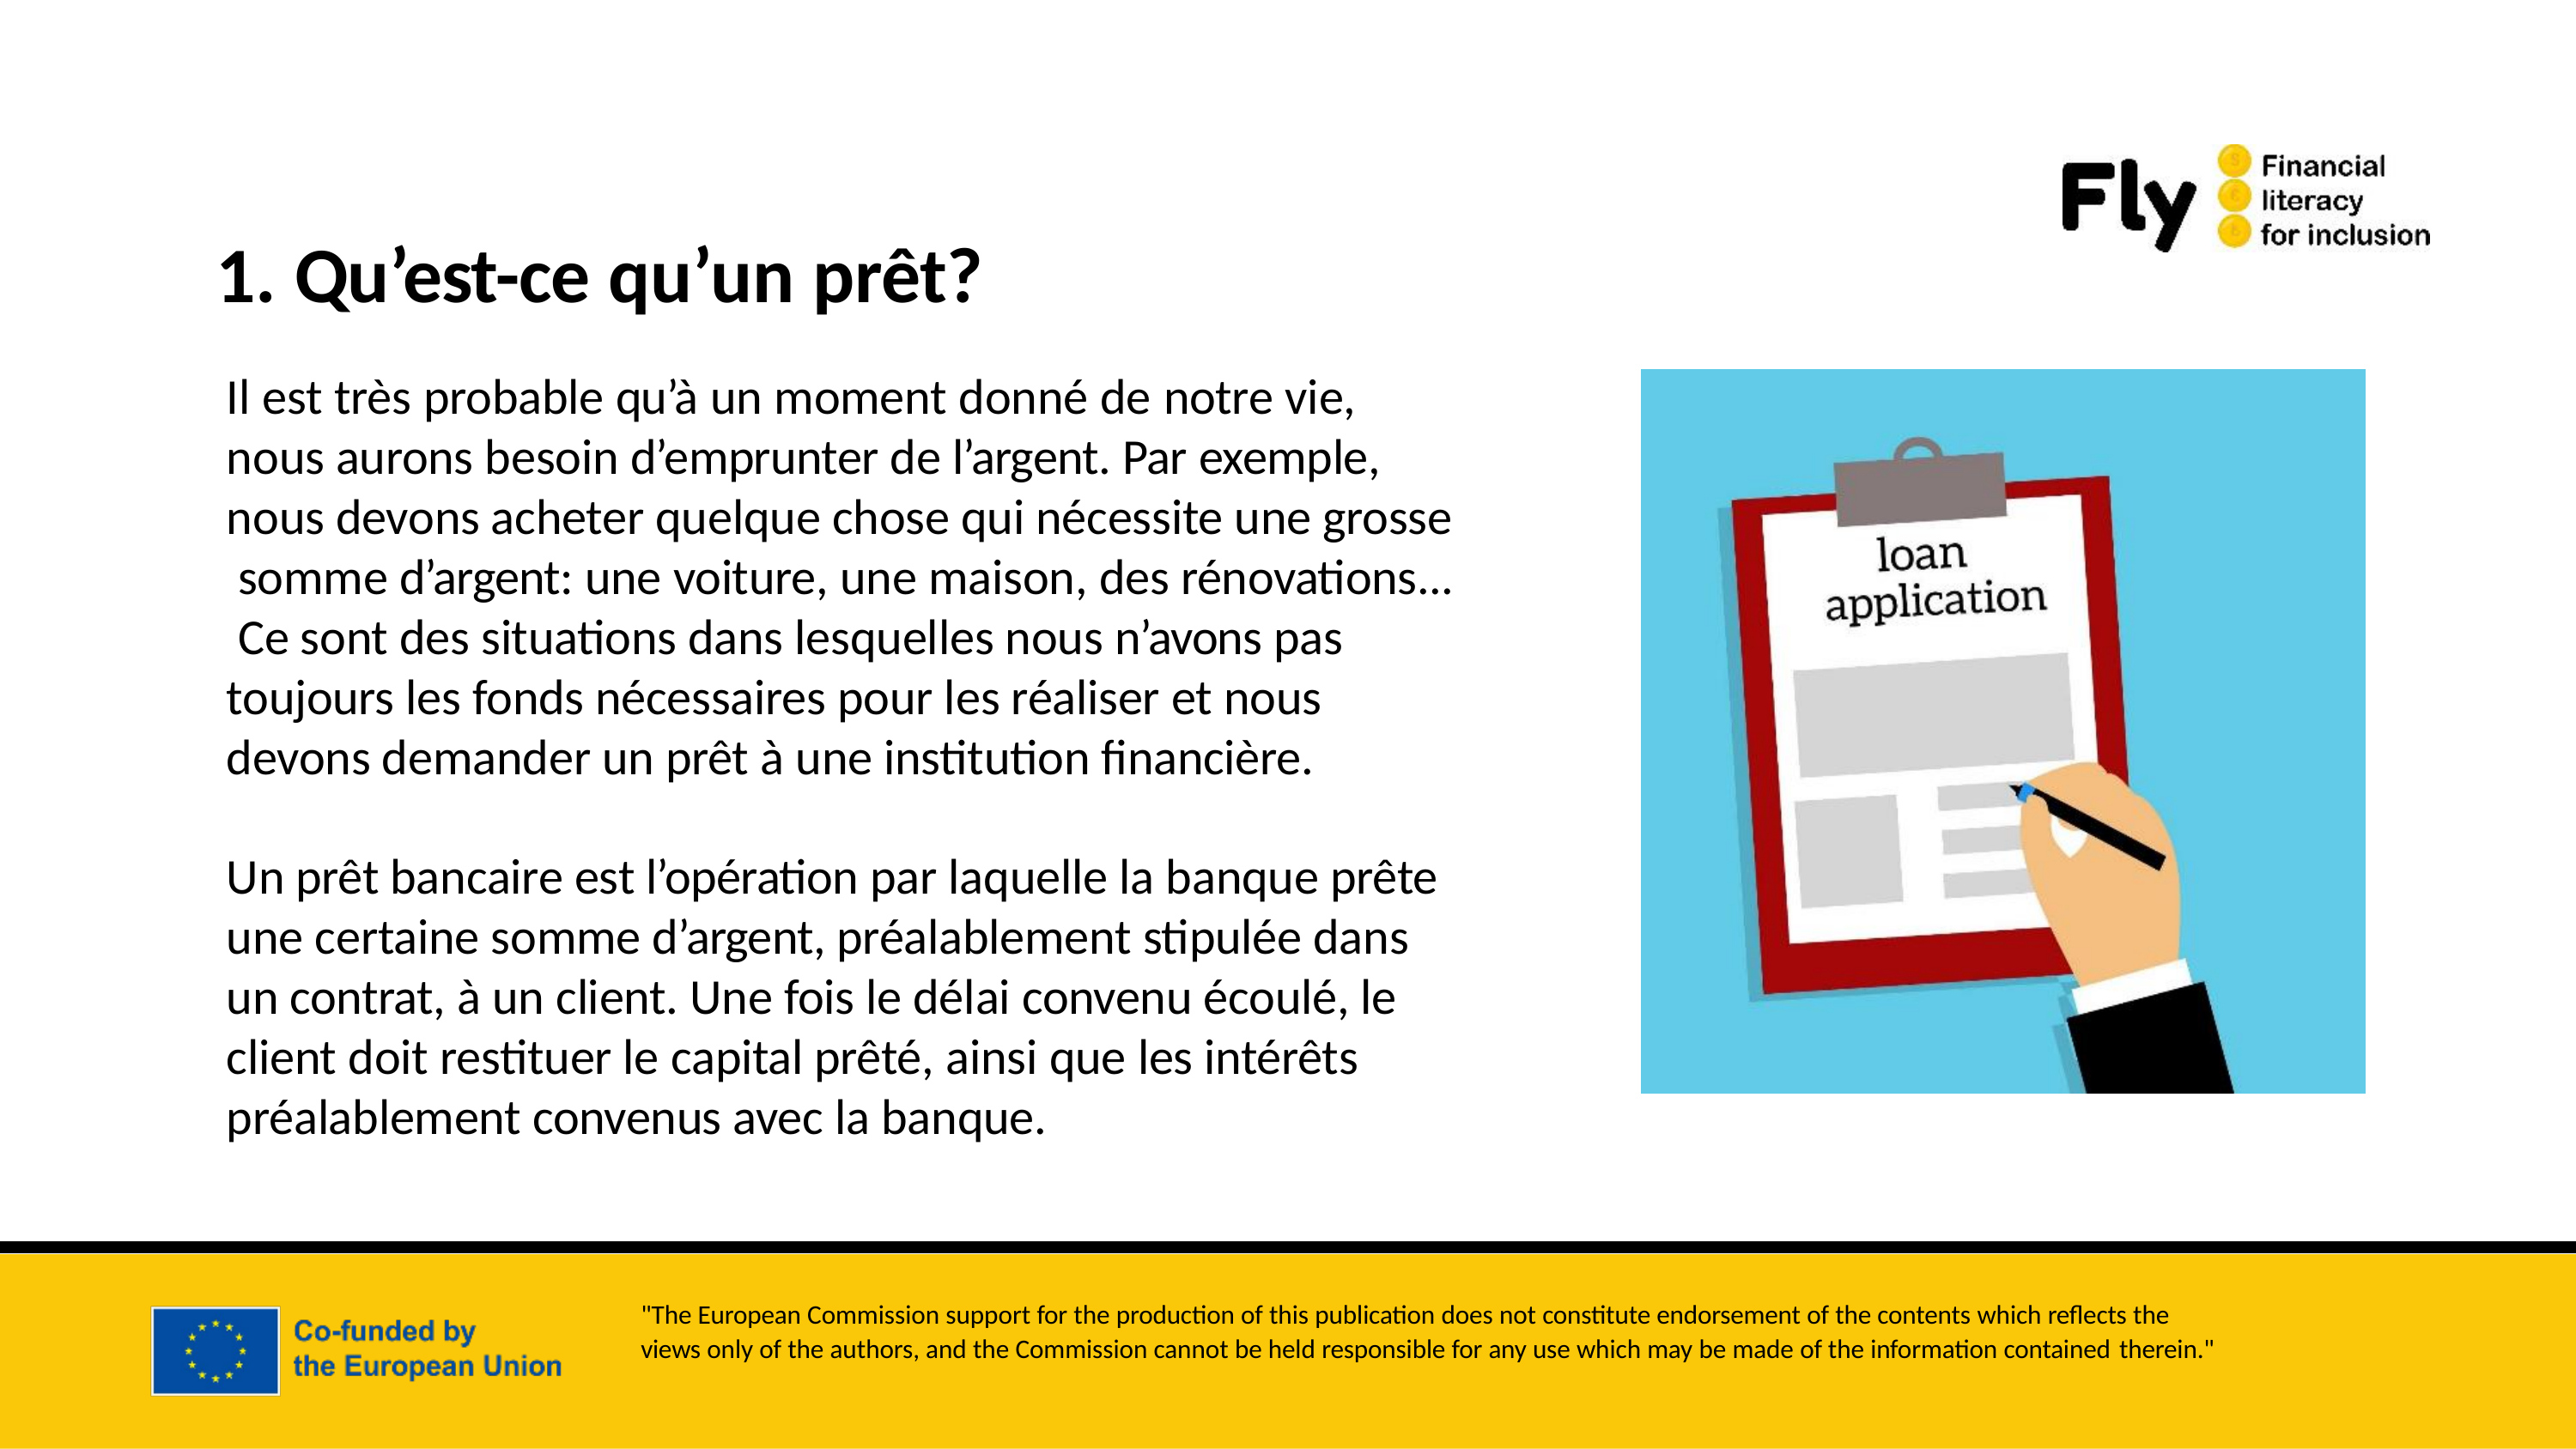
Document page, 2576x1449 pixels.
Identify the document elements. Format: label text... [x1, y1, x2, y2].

title 1. Qu’est-ce qu’un prêt? [214, 221, 995, 466]
footer "The European Commission support for the production of this publication does not constitute endorsement of the contents which reflects the views only of the authors, and the Commission cannot be held responsible for any use which may be made of the information contained therein." [639, 1301, 2232, 1449]
picture [149, 1304, 593, 1399]
picture [2063, 144, 2430, 252]
picture [1640, 368, 2366, 1094]
text_box Il est très probable qu’à un moment donné de notre vie, nous aurons besoin d’emprunter de l’argent. Par exemple, nous devons acheter quelque chose qui nécessite une grosse somme d’argent: une voiture, une maison, des rénovations... Ce sont des situations dans lesquelles nous n’avons pas toujours les fonds nécessaires pour les réaliser et nous devons demander un prêt à une institution financière. Un prêt bancaire est l’opération par laquelle la banque prête une certaine somme d’argent, préalablement stipulée dans un contrat, à un client. Une fois le délai convenu écoulé, le client doit restituer le capital prêté, ainsi que les intérêts préalablement convenus avec la banque. [224, 362, 1463, 1144]
